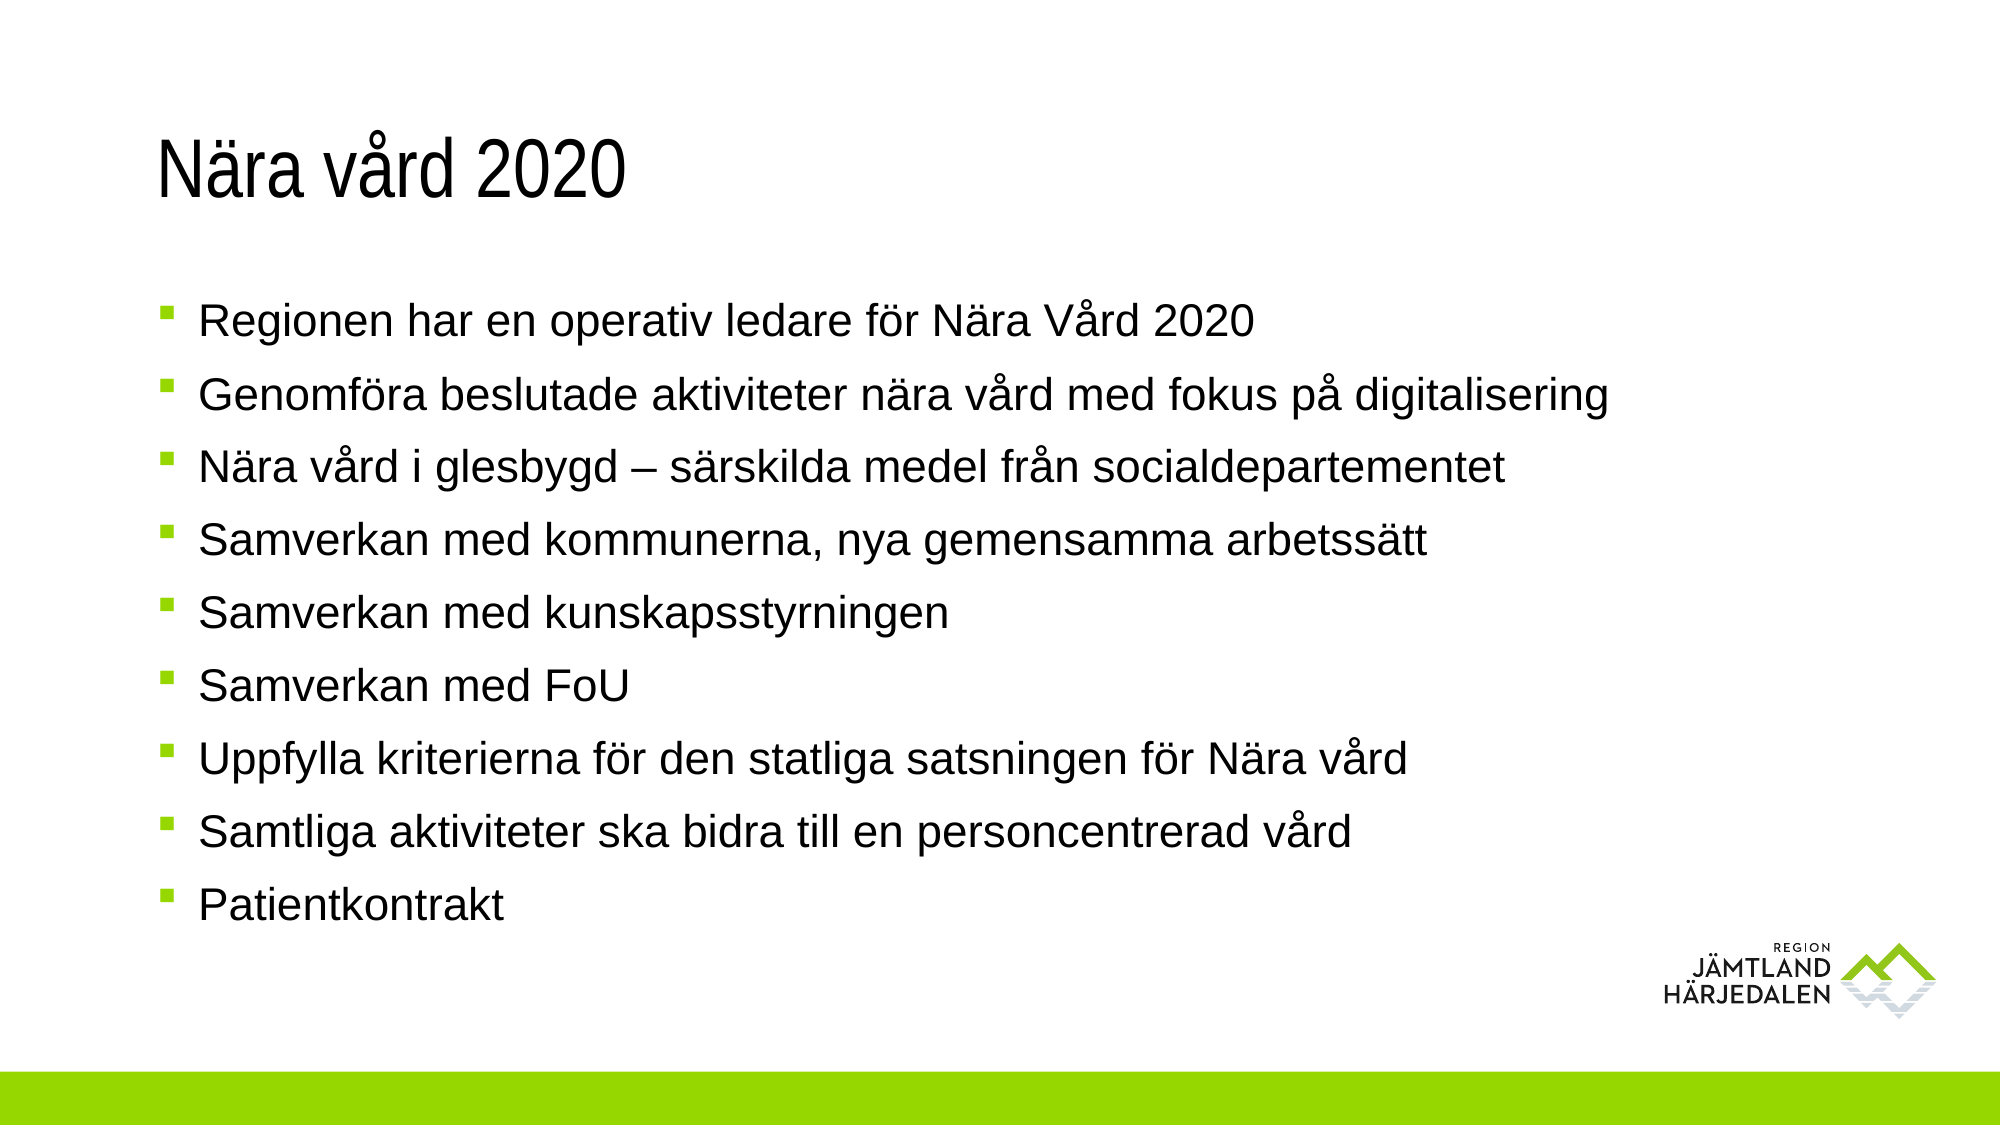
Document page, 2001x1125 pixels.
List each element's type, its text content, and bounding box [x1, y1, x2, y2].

list Regionen har en operativ ledare för Nära Vård 2020 Genomföra beslutade aktiviteter nära vård med fokus på digitalisering Nära vård i glesbygd – särskilda medel från socialdepartementet Samverkan med kommunerna, nya gemensamma arbetssätt Samverkan med kunskapsstyrningen Samverkan med FoU Uppfylla kriterierna för den statliga satsningen för Nära vård Samtliga aktiviteter ska bidra till en personcentrerad vård Patientkontrakt [141, 278, 1859, 955]
title Nära vård 2020 [141, 118, 1859, 225]
